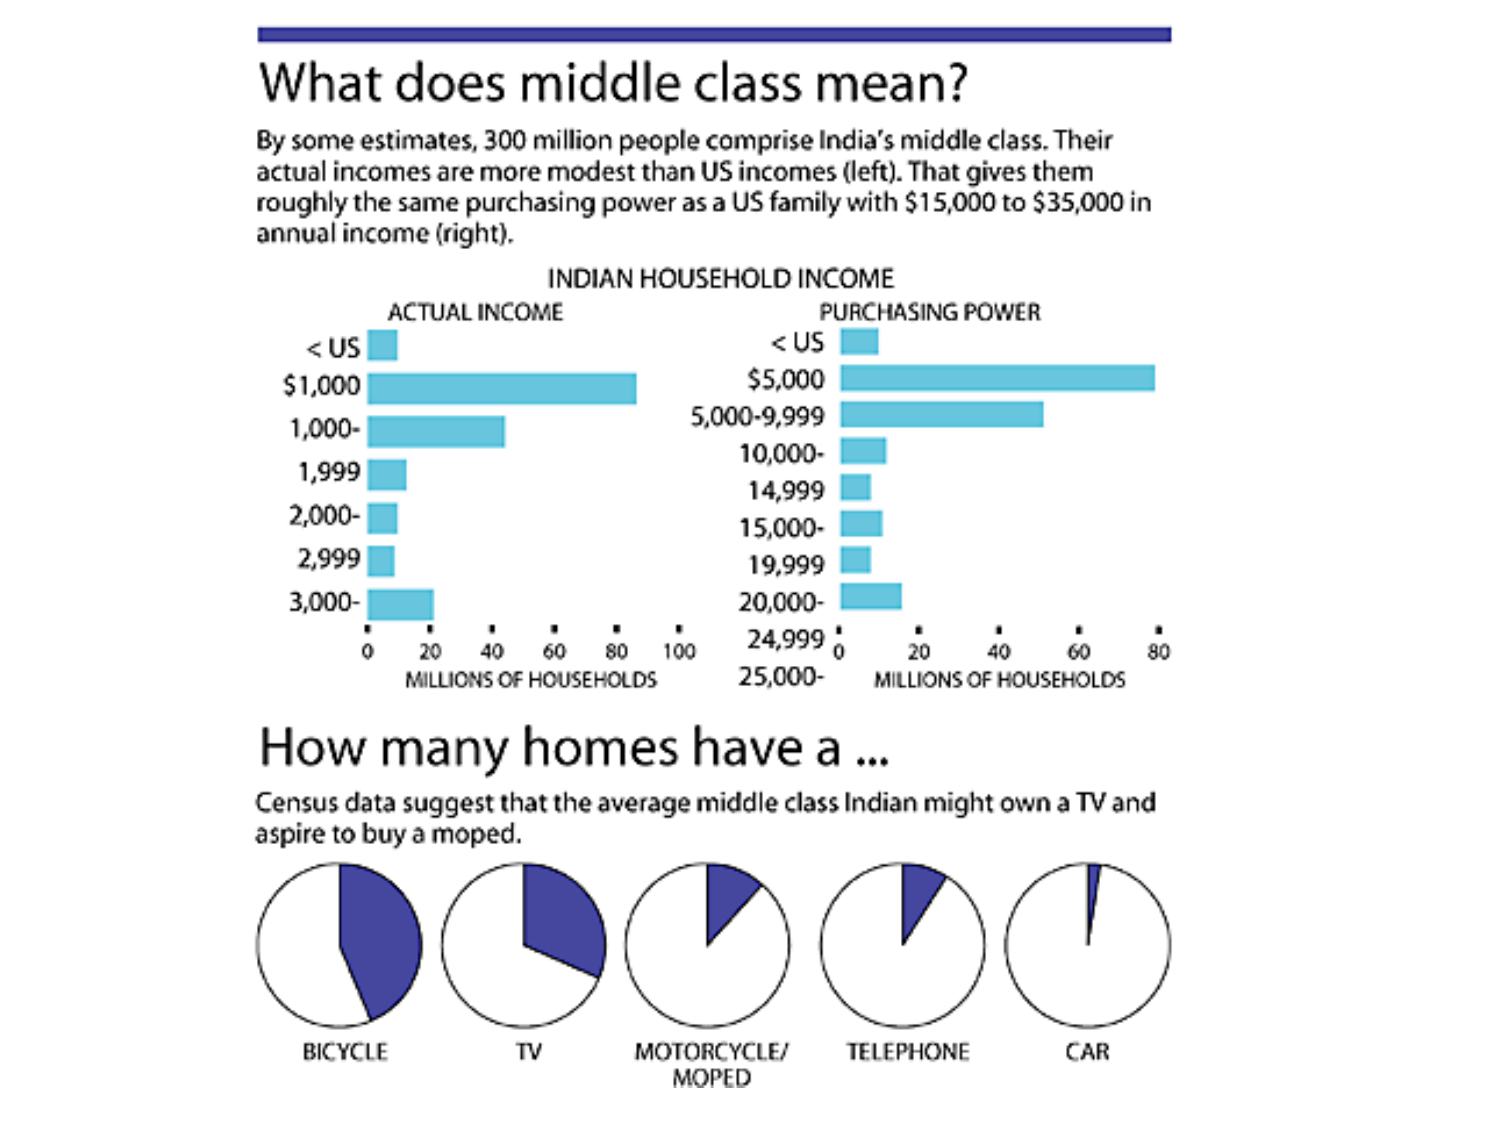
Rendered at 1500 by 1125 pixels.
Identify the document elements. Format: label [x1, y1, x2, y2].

picture [249, 12, 1179, 1088]
